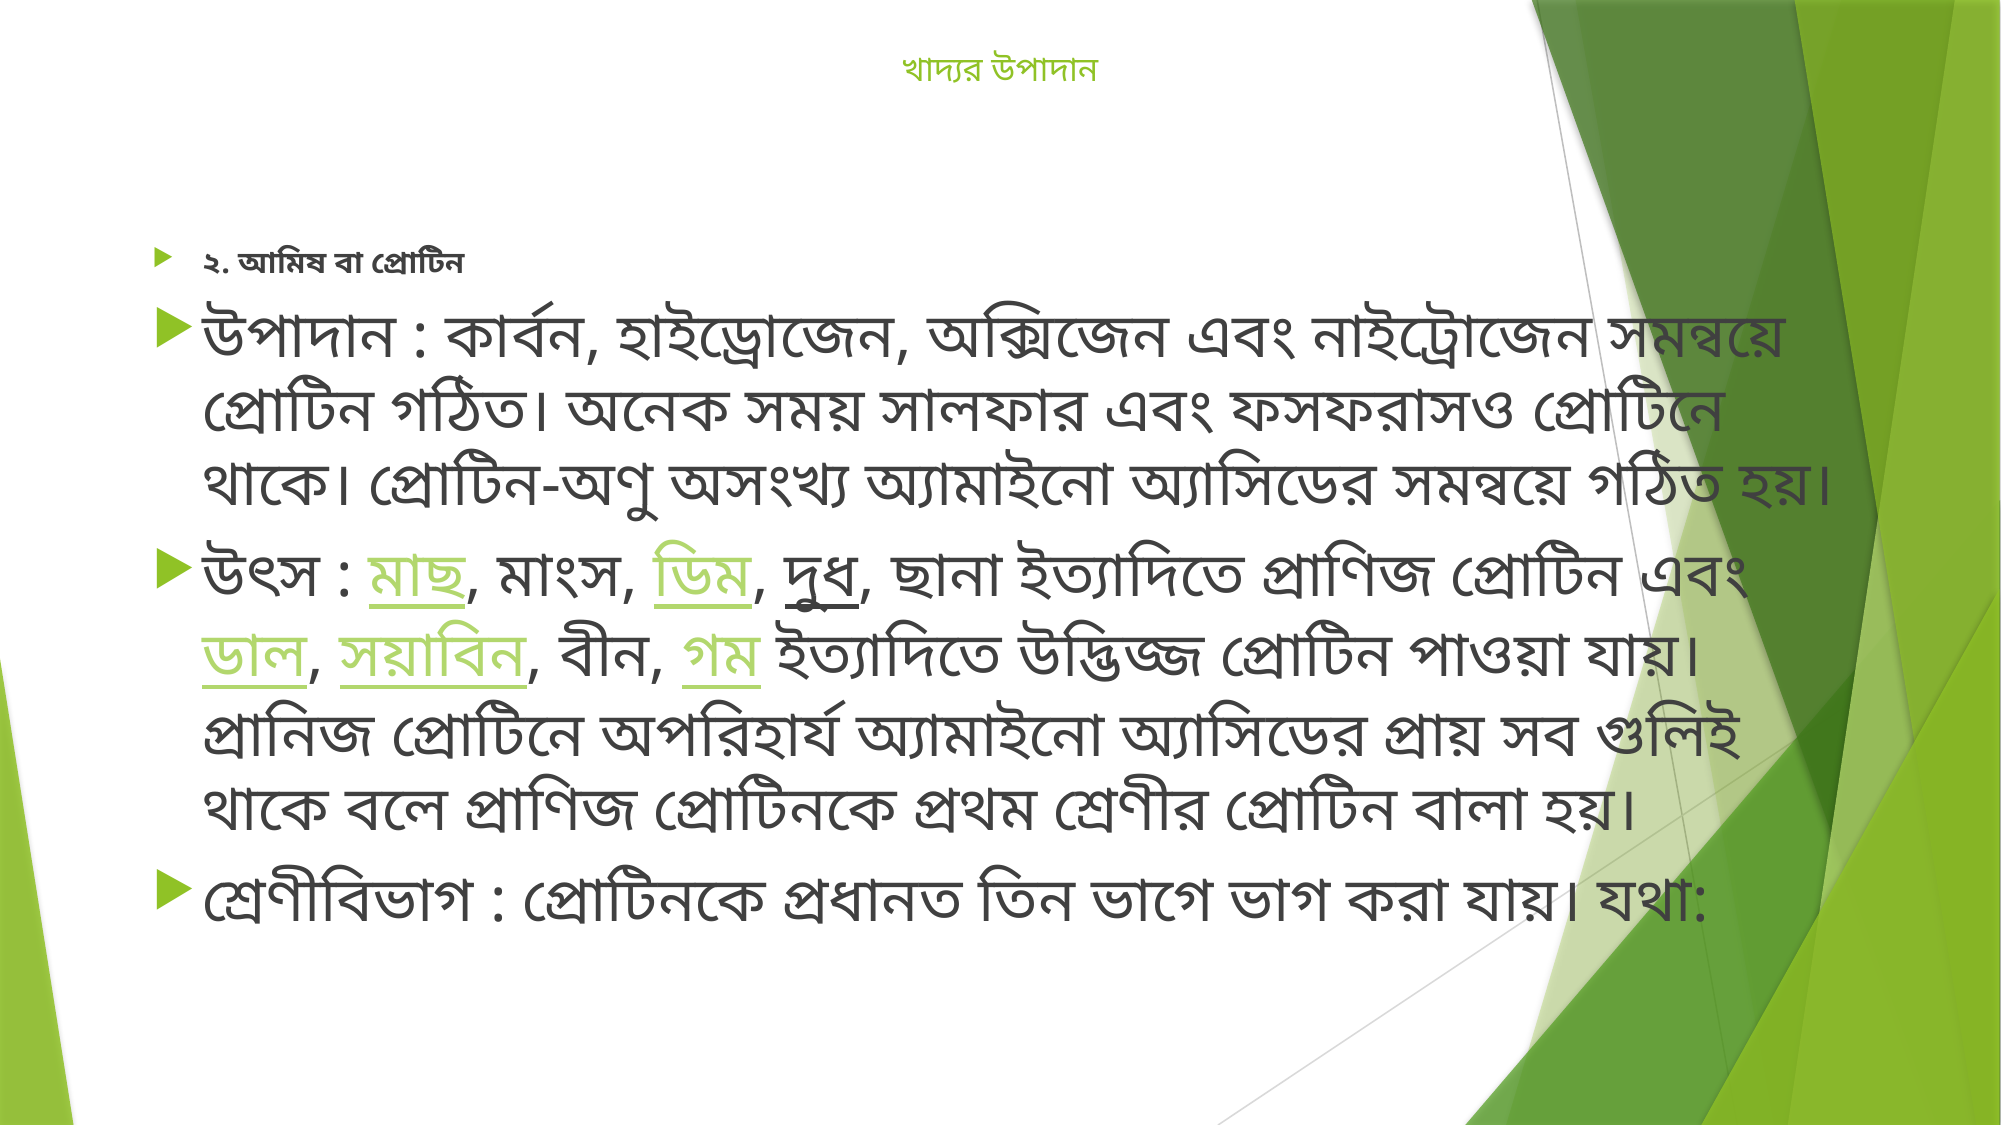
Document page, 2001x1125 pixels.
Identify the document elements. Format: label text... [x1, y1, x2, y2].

title খাদ্যর উপাদান [137, 0, 1863, 139]
list ২. আমিষ বা প্রোটিন উপাদান : কার্বন, হাইড্রোজেন, অক্সিজেন এবং নাইট্রোজেন সমন্বয়ে প্রোটিন গঠিত। অনেক সময় সালফার এবং ফসফরাসও প্রোটিনে থাকে। প্রোটিন-অণু অসংখ্য অ্যামাইনো অ্যাসিডের সমন্বয়ে গঠিত হয়। উৎস : মাছ, মাংস, ডিম, দুধ, ছানা ইত্যাদিতে প্রাণিজ প্রোটিন এবং ডাল, সয়াবিন, বীন, গম ইত্যাদিতে উদ্ভিজ্জ প্রোটিন পাওয়া যায়। প্রানিজ প্রোটিনে অপরিহার্য অ্যামাইনো অ্যাসিডের প্রায় সব গুলিই থাকে বলে প্রাণিজ প্রোটিনকে প্রথম শ্রেণীর প্রোটিন বালা হয়। শ্রেণীবিভাগ : প্রোটিনকে প্রধানত তিন ভাগে ভাগ করা যায়। যথা: [137, 235, 1863, 1014]
